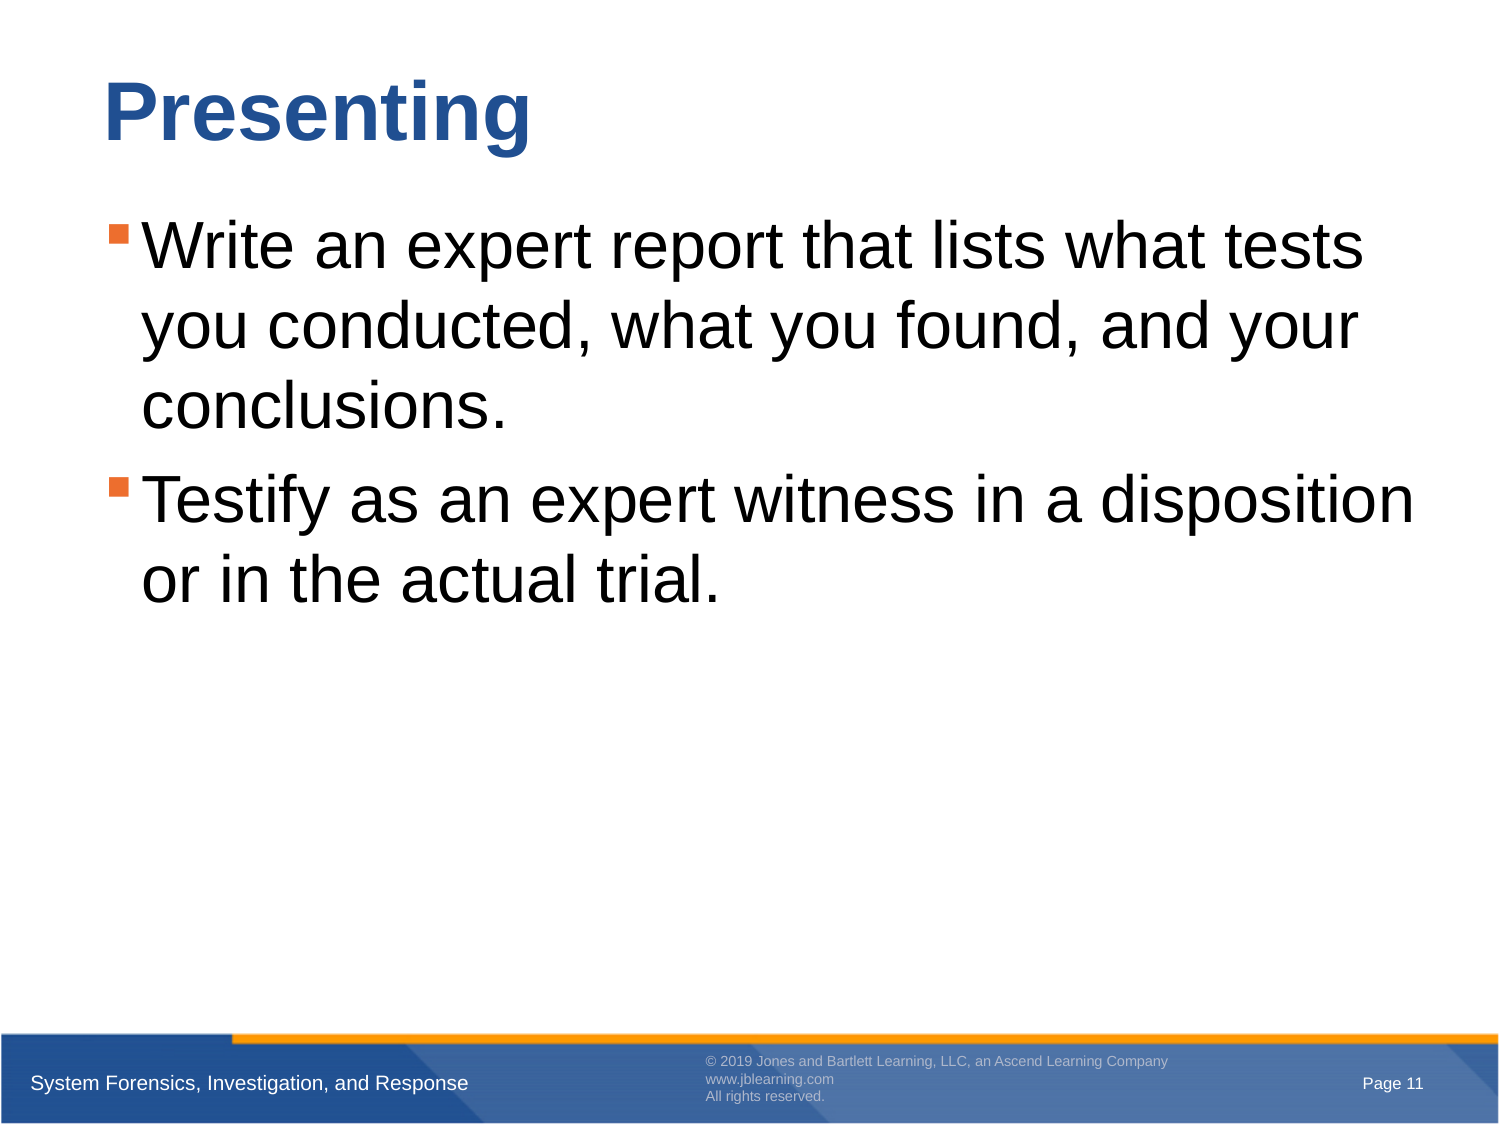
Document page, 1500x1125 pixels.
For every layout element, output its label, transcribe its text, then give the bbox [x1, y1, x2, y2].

list Write an expert report that lists what tests you conducted, what you found, and your conclusions. Testify as an expert witness in a disposition or in the actual trial. [88, 194, 1451, 938]
title Presenting [88, 49, 1451, 177]
picture [0, 1033, 1500, 1125]
